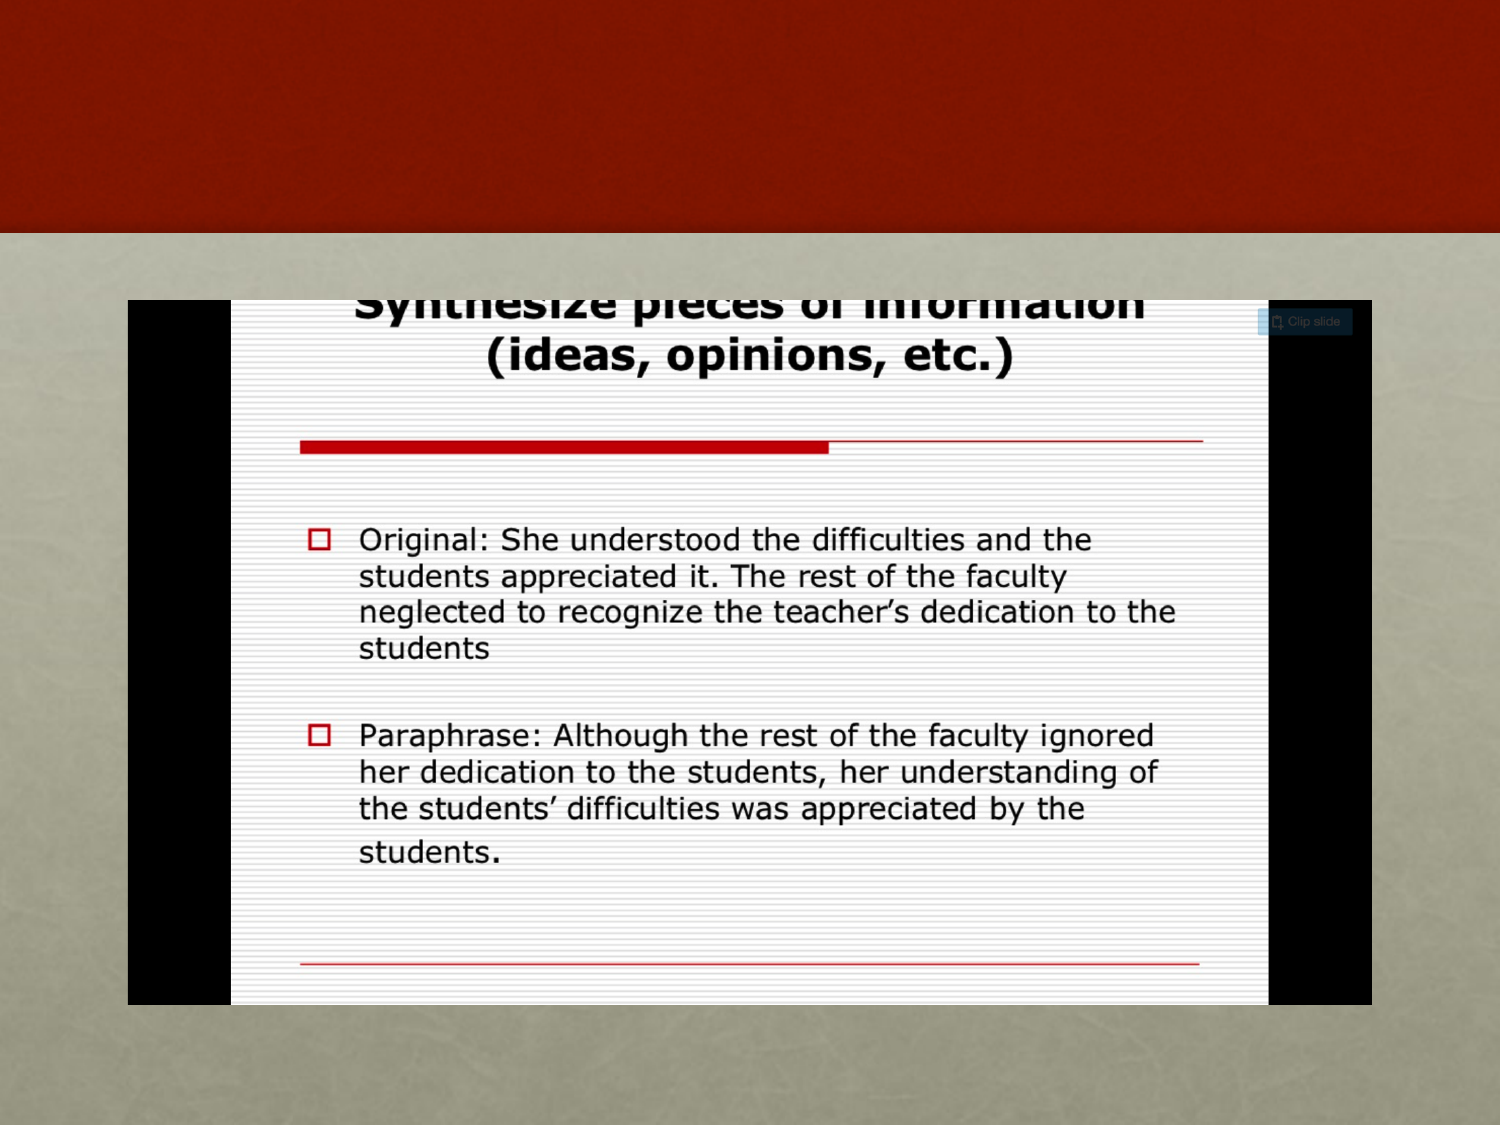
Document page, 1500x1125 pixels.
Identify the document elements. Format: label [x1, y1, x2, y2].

picture [0, 214, 1500, 1125]
list [127, 299, 1373, 1006]
